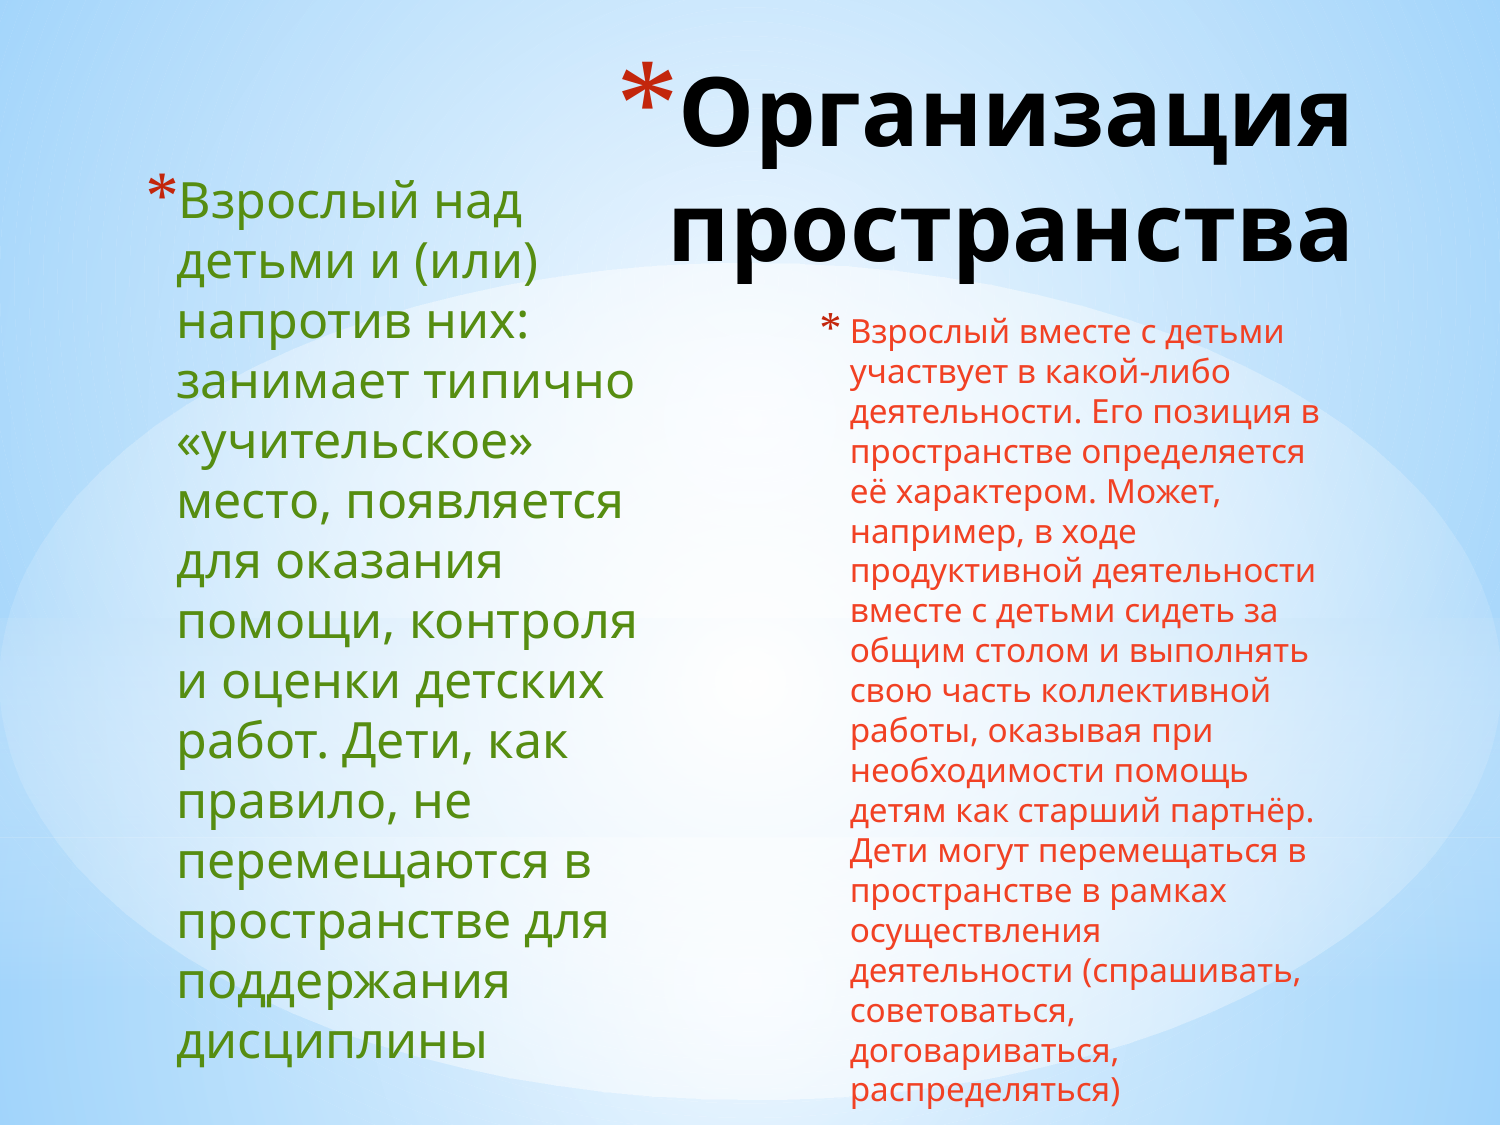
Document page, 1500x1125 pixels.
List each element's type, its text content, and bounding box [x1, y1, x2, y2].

list Взрослый вместе с детьми участвует в какой-либо деятельности. Его позиция в пространстве определяется её характером. Может, например, в ходе продуктивной деятельности вместе с детьми сидеть за общим столом и выполнять свою часть коллективной работы, оказывая при необходимости помощь детям как старший партнёр. Дети могут перемещаться в пространстве в рамках осуществления деятельности (спрашивать, советоваться, договариваться, распределяться) [797, 302, 1347, 873]
title Организация пространства [301, 42, 1370, 231]
list Взрослый над детьми и (или) напротив них: занимает типично «учительское» место, появляется для оказания помощи, контроля и оценки детских работ. Дети, как правило, не перемещаются в пространстве для поддержания дисциплины [123, 160, 673, 731]
